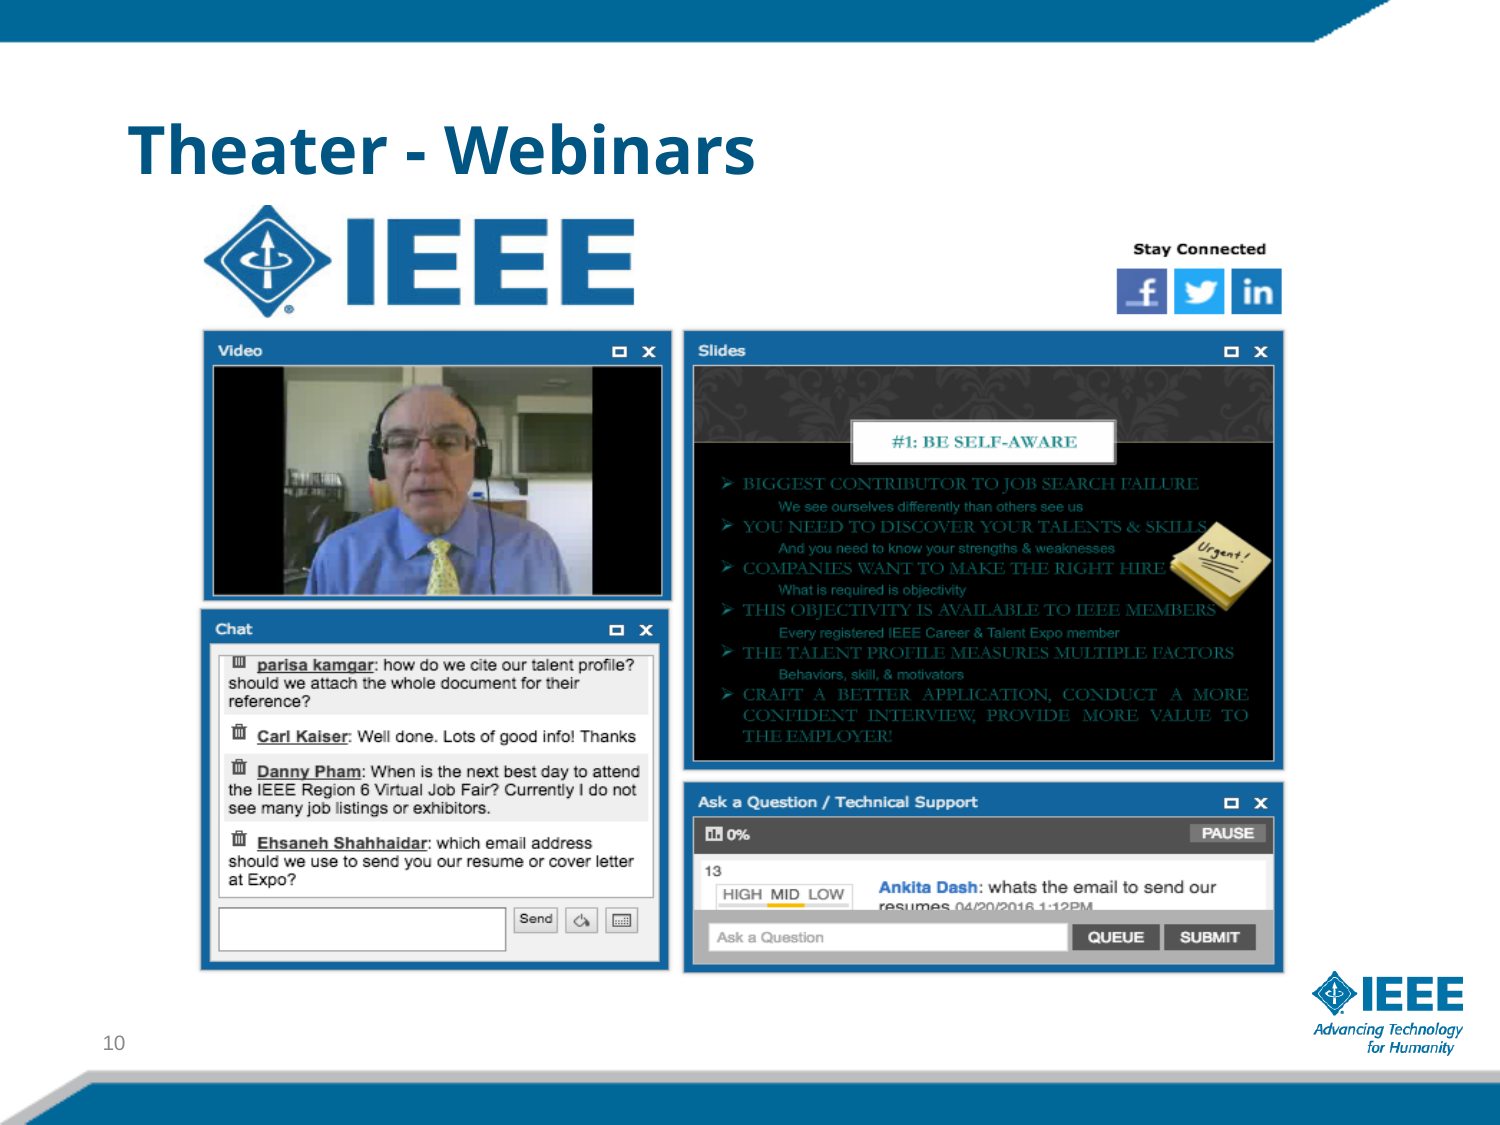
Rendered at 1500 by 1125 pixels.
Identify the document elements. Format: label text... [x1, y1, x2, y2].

picture [0, 0, 1500, 1125]
title Theater - Webinars [112, 99, 1388, 288]
slide_number 10 [87, 1012, 200, 1073]
